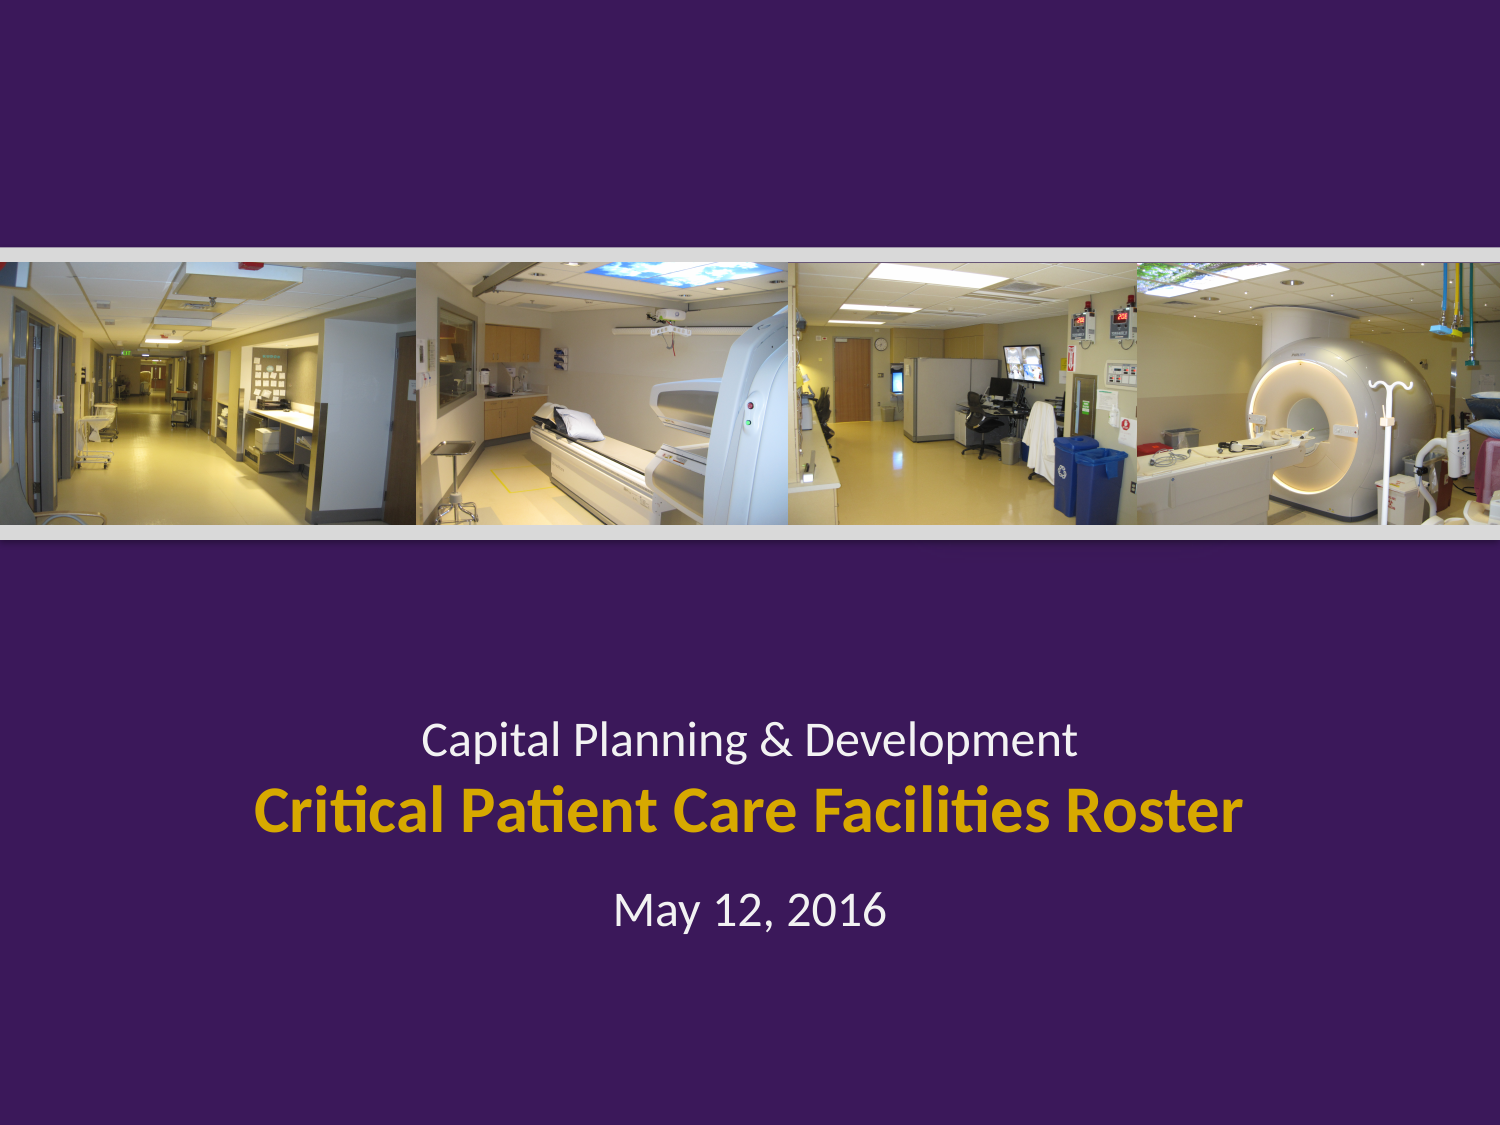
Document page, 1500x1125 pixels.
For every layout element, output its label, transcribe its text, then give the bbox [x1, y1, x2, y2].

text_box Capital Planning & Development Critical Patient Care Facilities Roster May 12, 2016 [60, 600, 1439, 1042]
text_box [1479, 532, 1500, 541]
text_box [0, 247, 1500, 263]
picture [0, 262, 1500, 576]
text_box [0, 534, 7, 541]
